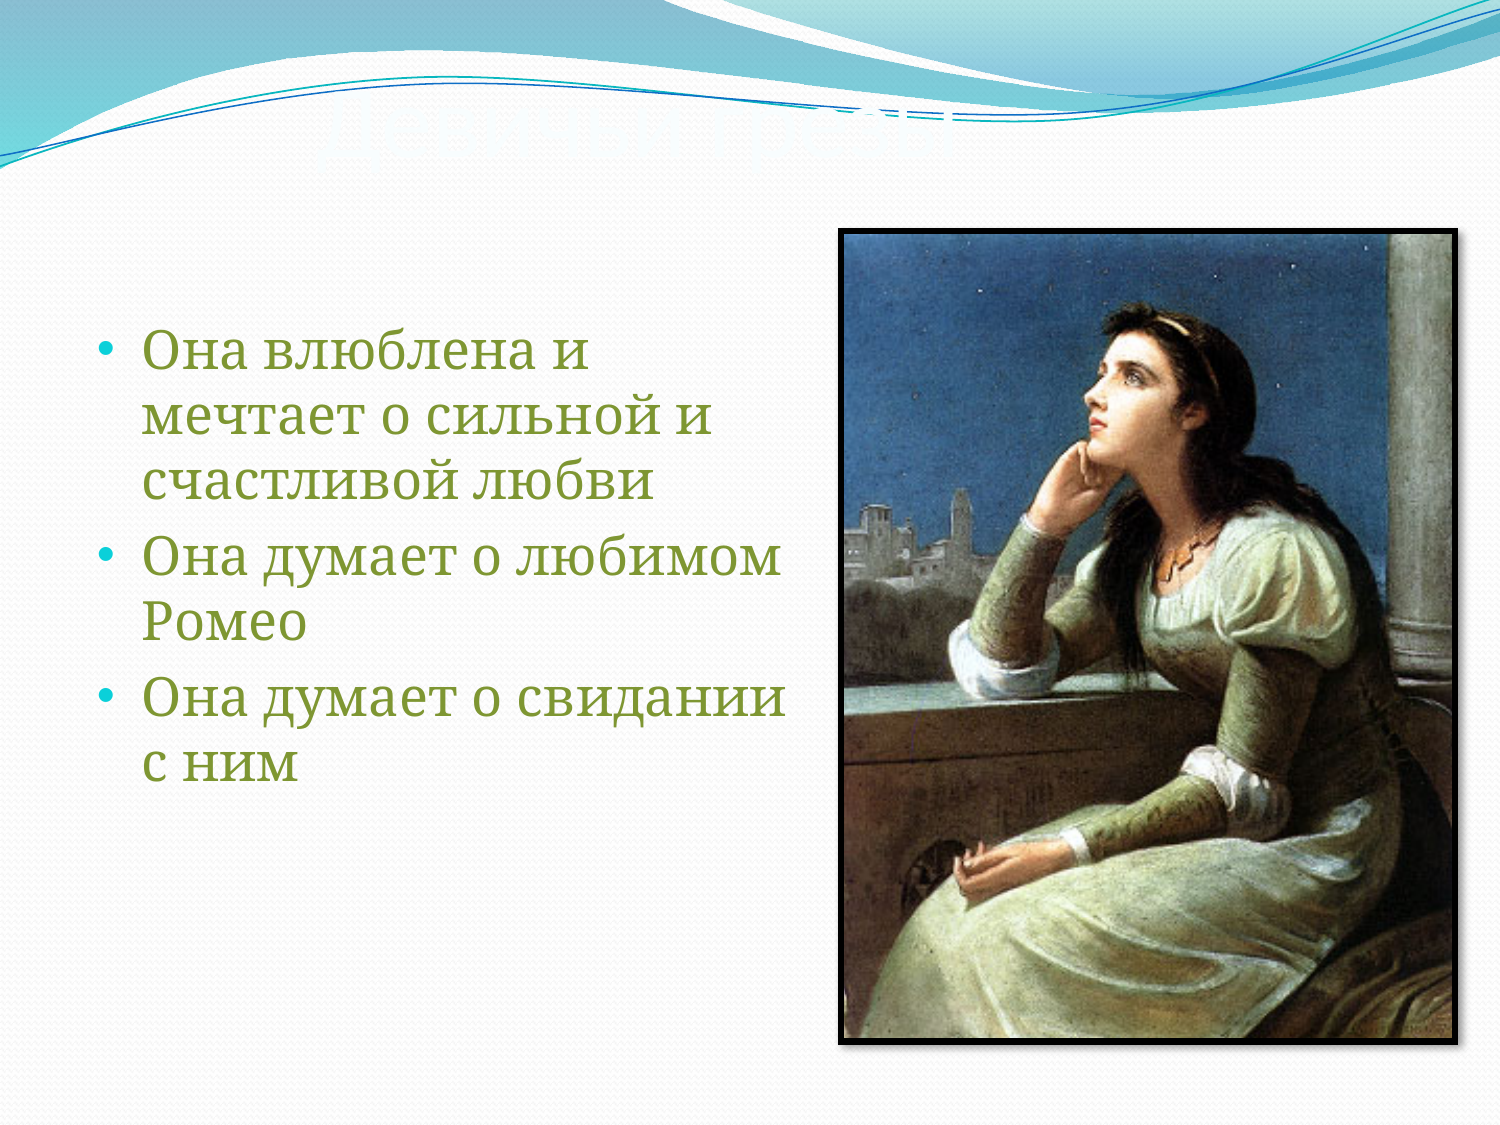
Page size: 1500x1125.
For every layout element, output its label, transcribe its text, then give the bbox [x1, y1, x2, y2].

list Она влюблена и мечтает о сильной и счастливой любви Она думает о любимом Ромео Она думает о свидании с ним [82, 307, 828, 1125]
title Девичьи грезы [316, 46, 1238, 178]
picture [843, 234, 1453, 1039]
